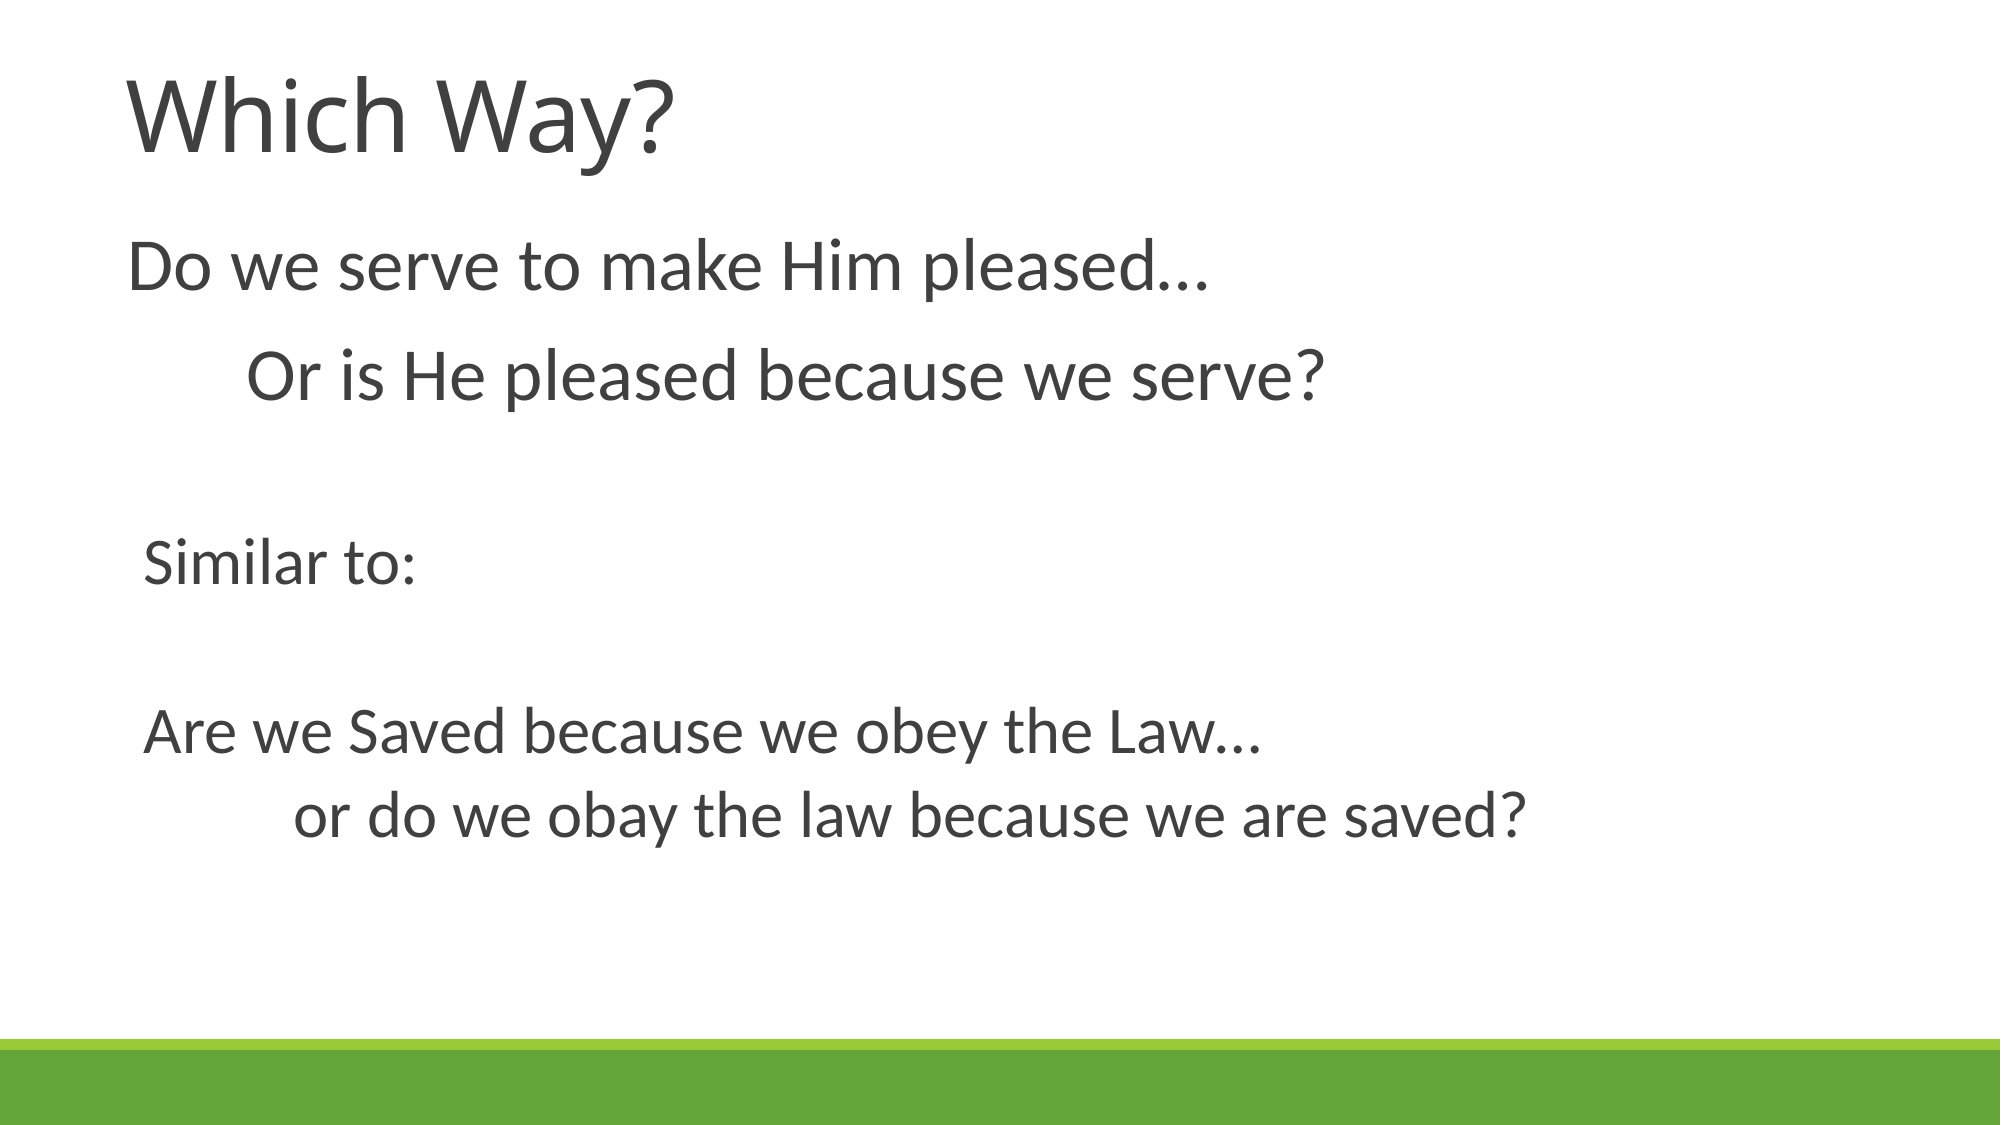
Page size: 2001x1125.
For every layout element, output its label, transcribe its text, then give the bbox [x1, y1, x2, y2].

list Do we serve to make Him pleased… Or is He pleased because we serve? Similar to: Are we Saved because we obey the Law… or do we obay the law because we are saved? [110, 218, 1904, 963]
title Which Way? [110, 47, 1904, 181]
